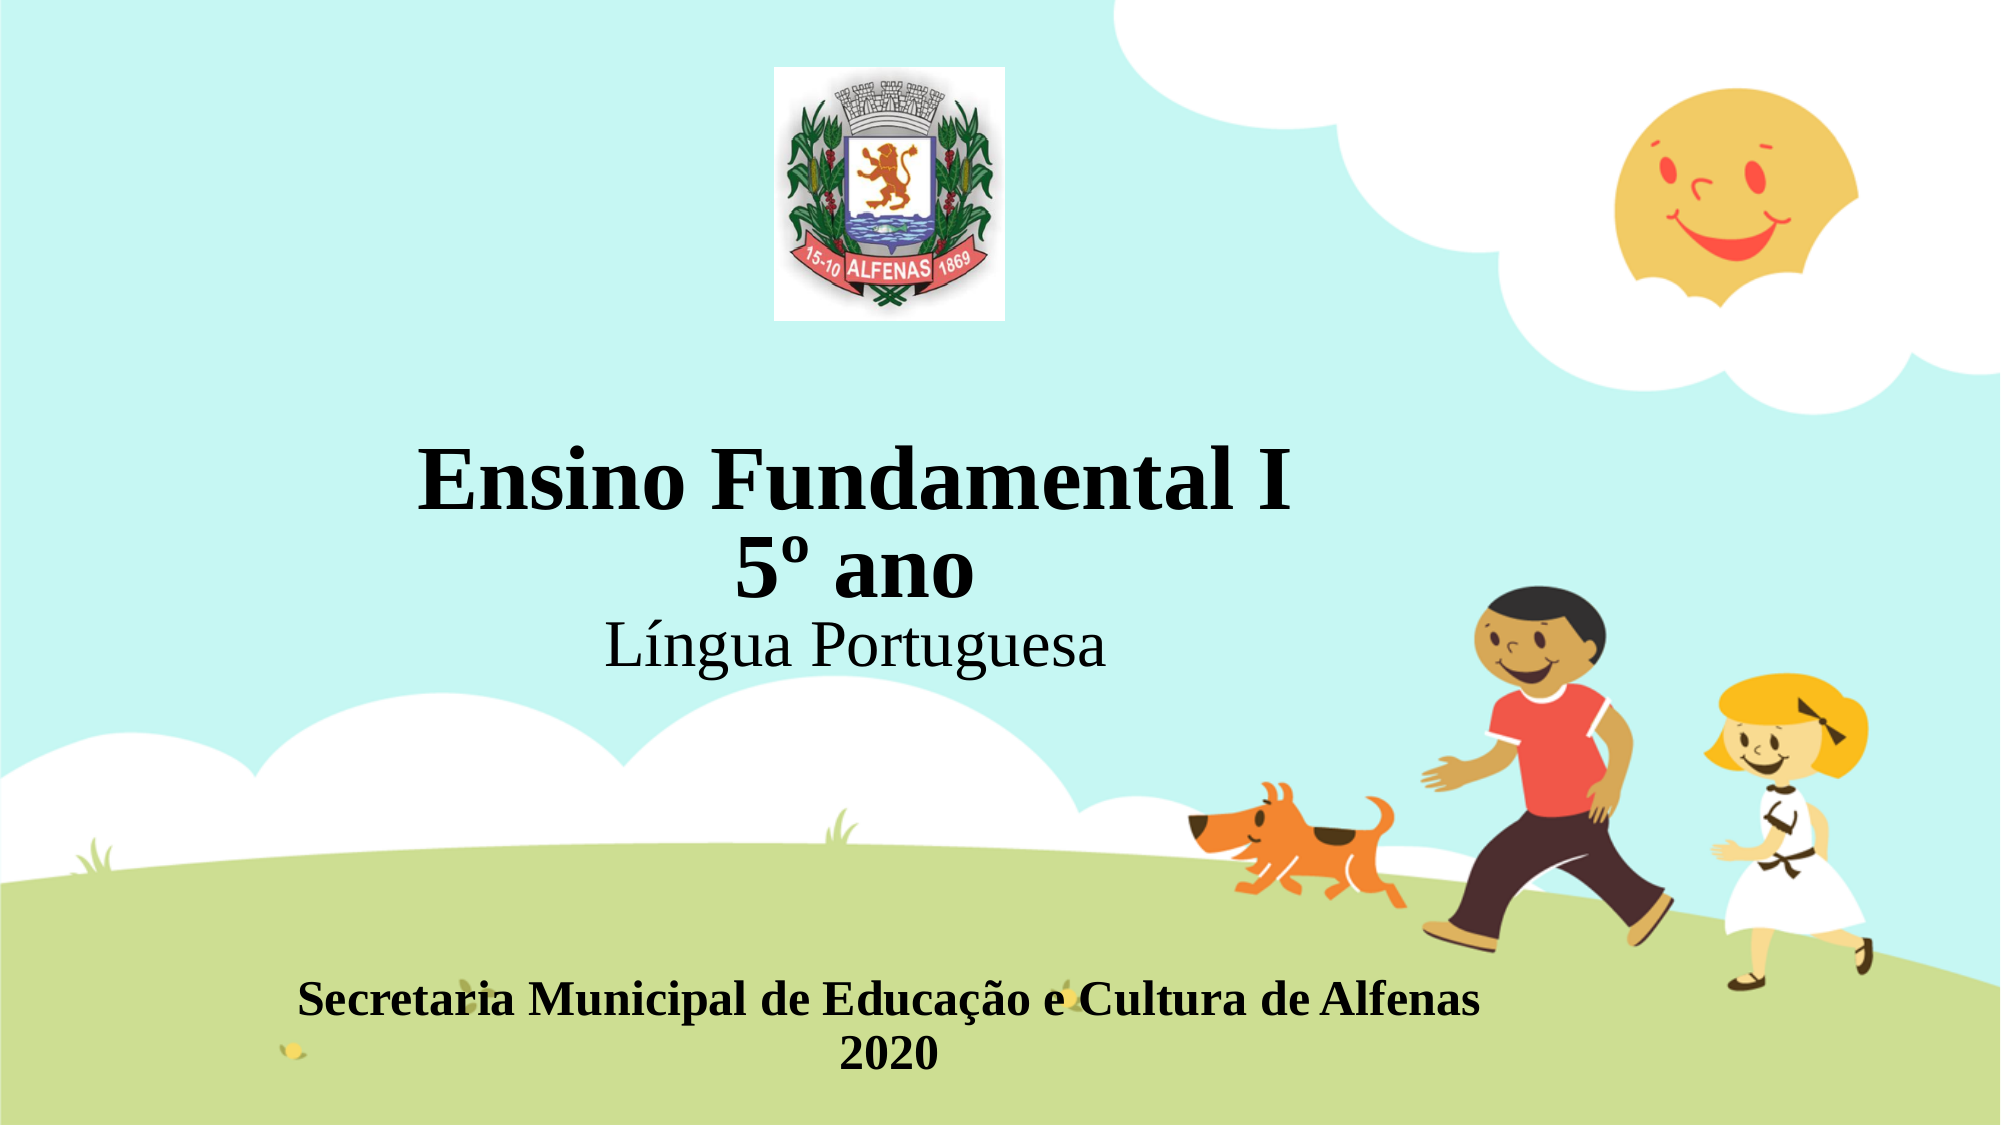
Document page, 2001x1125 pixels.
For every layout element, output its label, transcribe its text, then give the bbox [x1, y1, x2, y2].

picture [0, 0, 2001, 1125]
subtitle Secretaria Municipal de Educação e Cultura de Alfenas 2020 [205, 965, 1574, 1103]
title Ensino Fundamental I 5º ano Língua Portuguesa [236, 228, 1476, 687]
